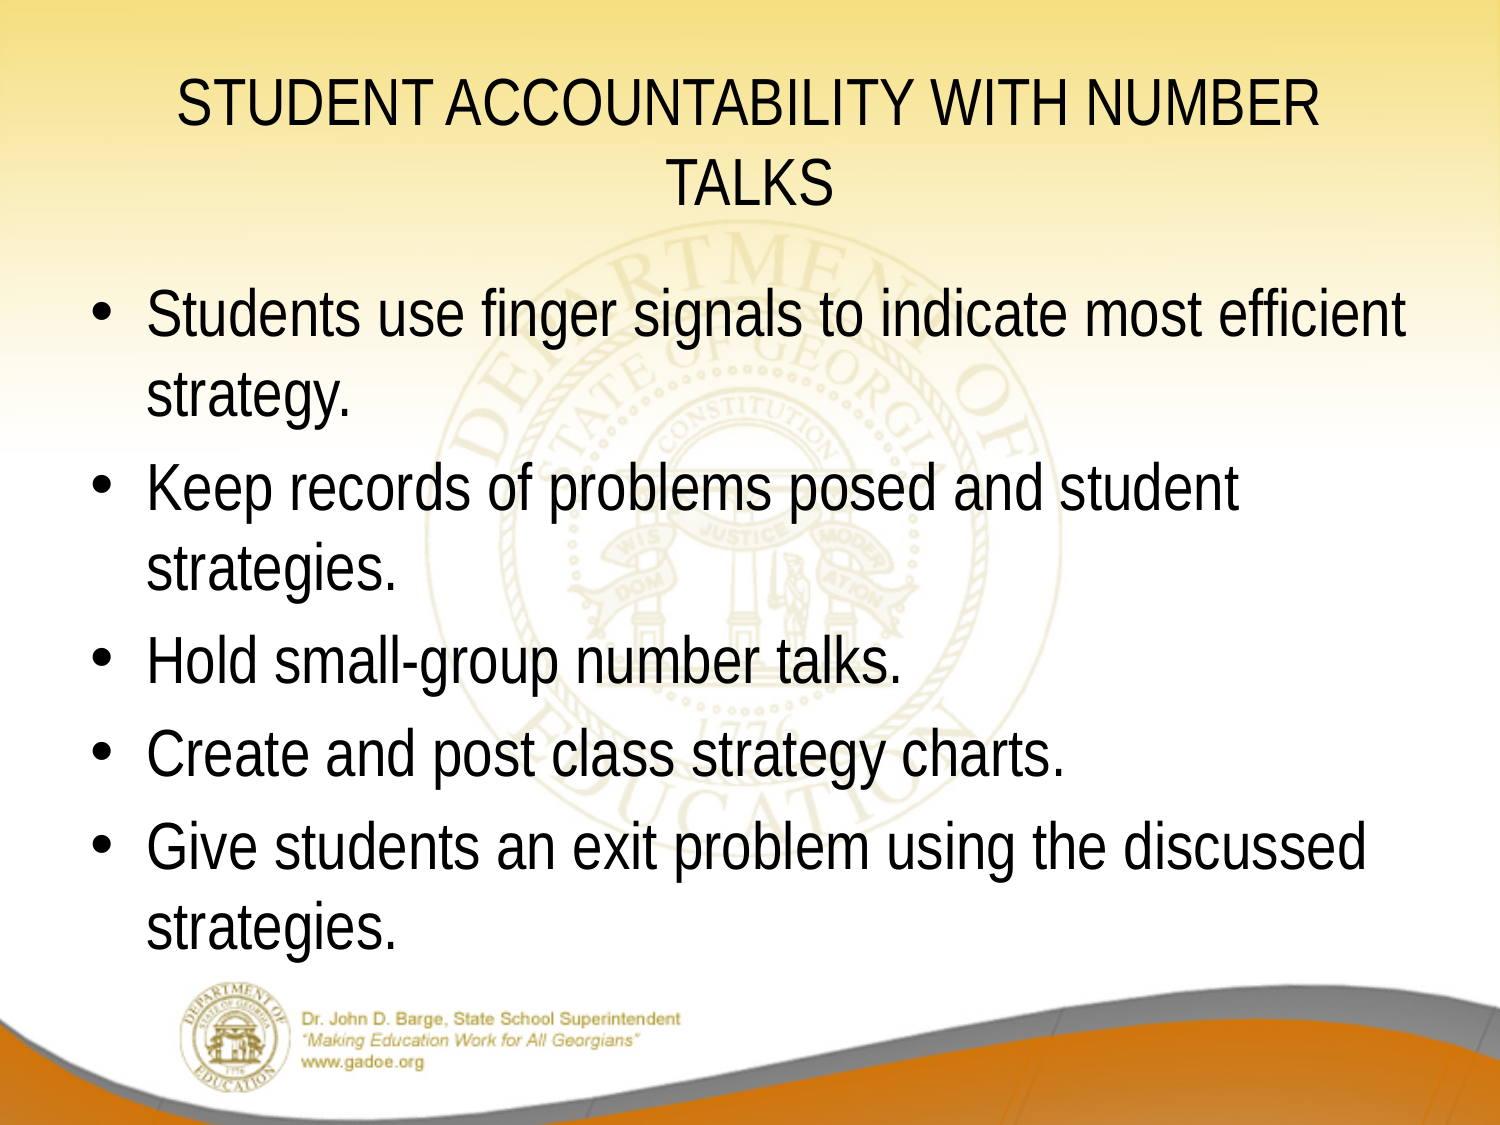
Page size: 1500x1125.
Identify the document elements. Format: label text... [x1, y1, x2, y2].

list Students use finger signals to indicate most efficient strategy. Keep records of problems posed and student strategies. Hold small-group number talks. Create and post class strategy charts. Give students an exit problem using the discussed strategies. [75, 262, 1425, 1005]
title STUDENT ACCOUNTABILITY WITH NUMBER TALKS [75, 45, 1425, 233]
picture [0, 0, 1500, 1125]
